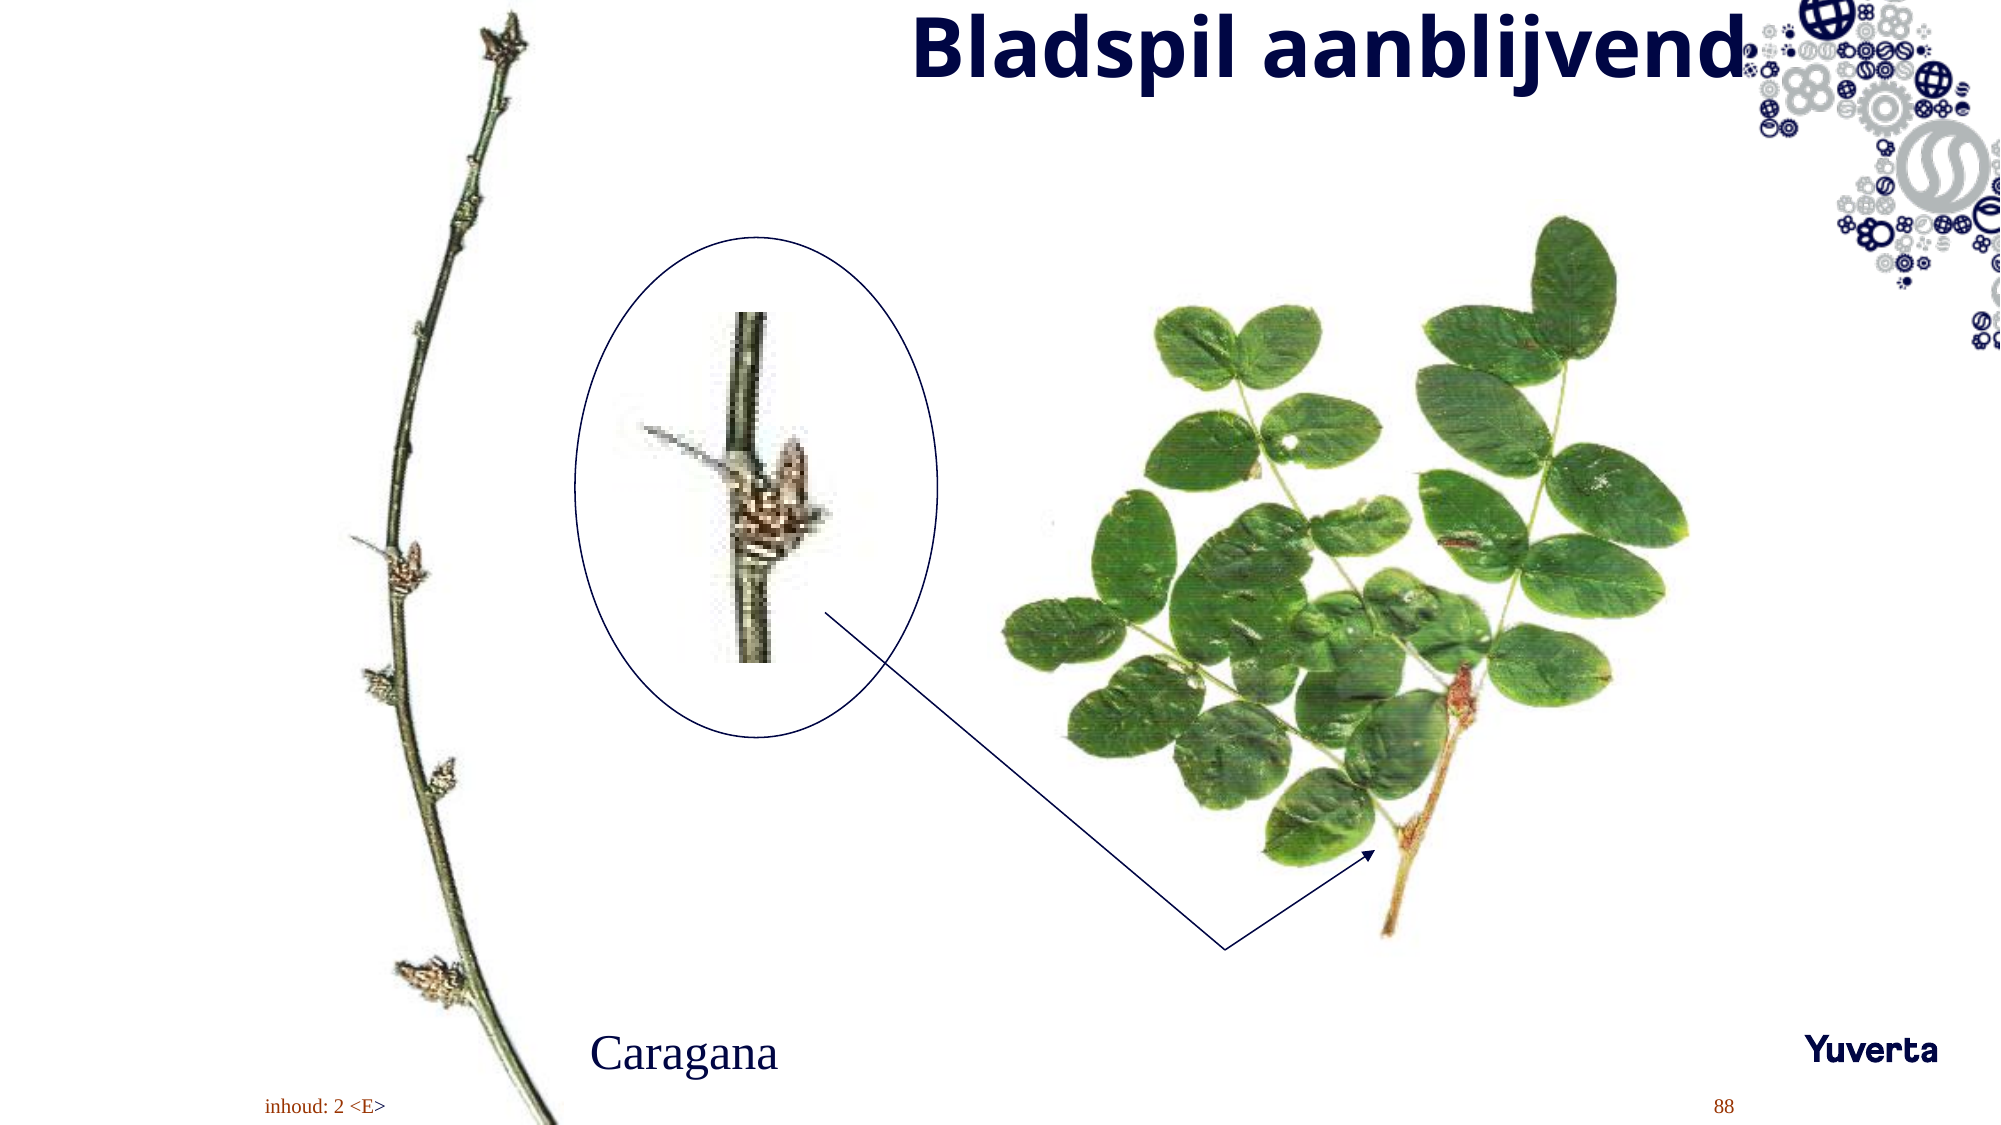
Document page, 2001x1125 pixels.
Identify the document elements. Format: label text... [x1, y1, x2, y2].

title Bladspil aanblijvend [564, 0, 1750, 188]
text_box [627, 237, 886, 312]
text_box [574, 336, 612, 639]
picture [0, 0, 2000, 1125]
text_box [627, 663, 885, 738]
text_box Caragana [575, 1012, 824, 1088]
text_box [903, 340, 938, 635]
text_box 88 [1699, 1084, 1750, 1125]
text_box inhoud: 2 <E> [249, 1084, 337, 1125]
